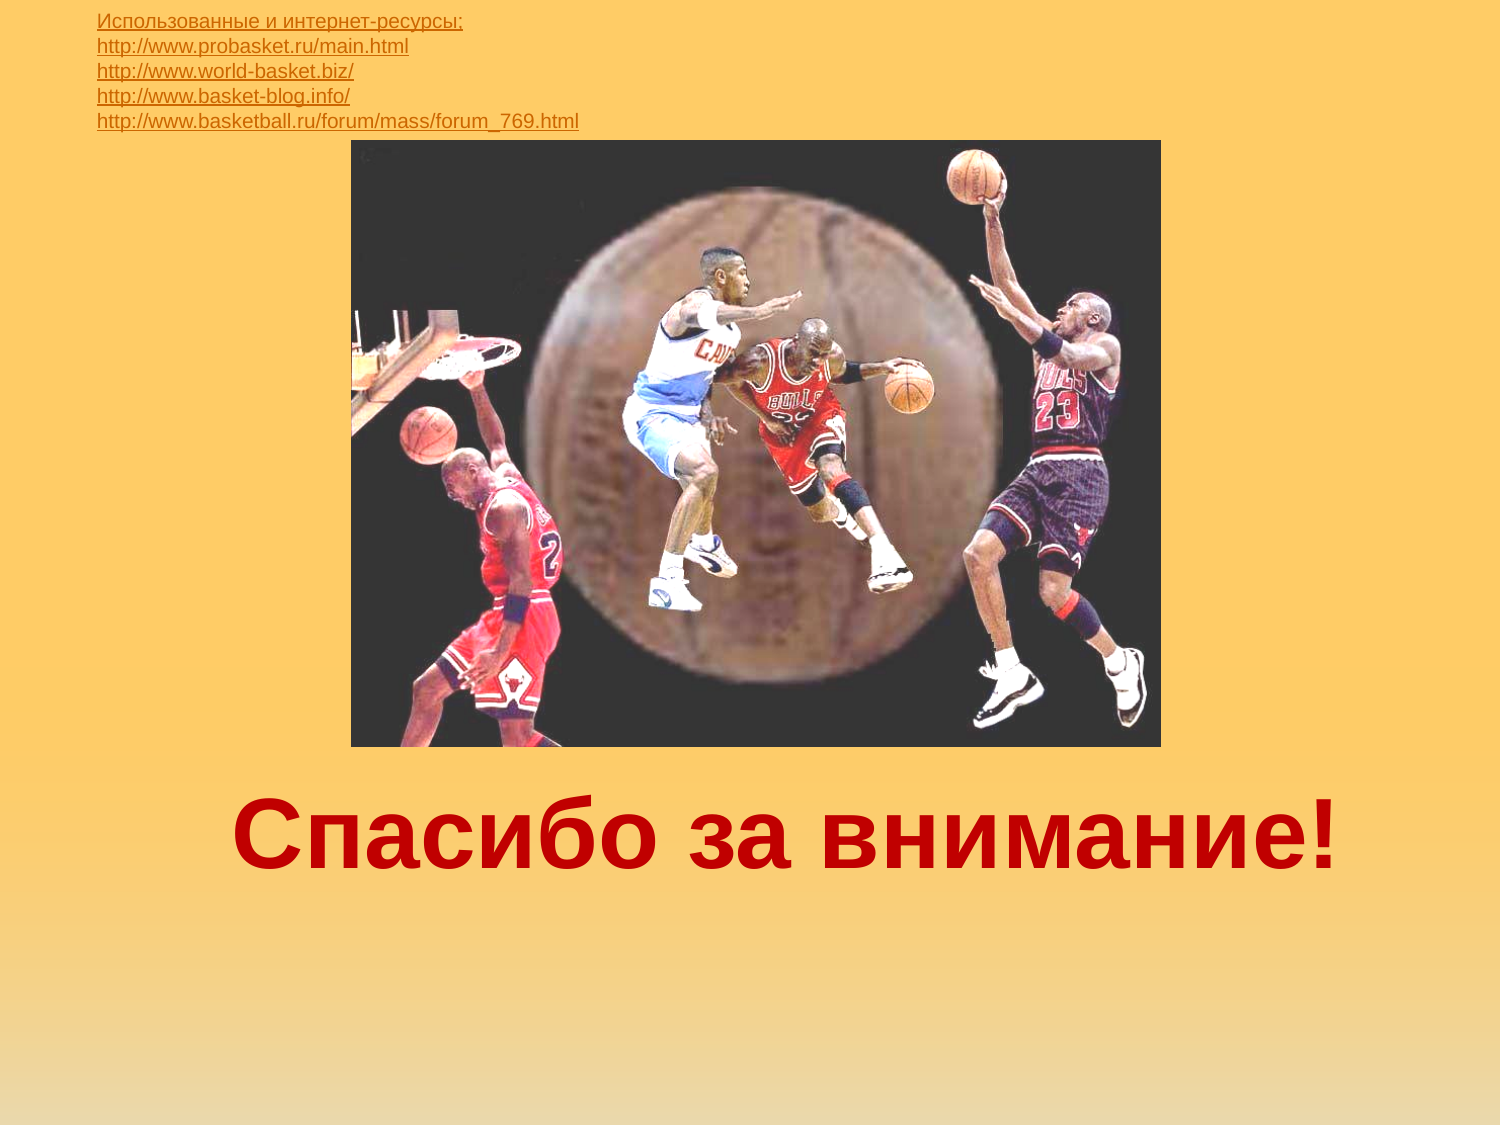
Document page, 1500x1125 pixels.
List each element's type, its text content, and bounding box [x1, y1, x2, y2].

picture [351, 140, 1161, 748]
text_box Спасибо за внимание! [217, 761, 1357, 897]
text_box Использованные и интернет-ресурсы; http://www.probasket.ru/main.html http://www.world-basket.biz/ http://www.basket-blog.info/ http://www.basketball.ru/forum/mass/forum_769.html [82, 0, 868, 140]
